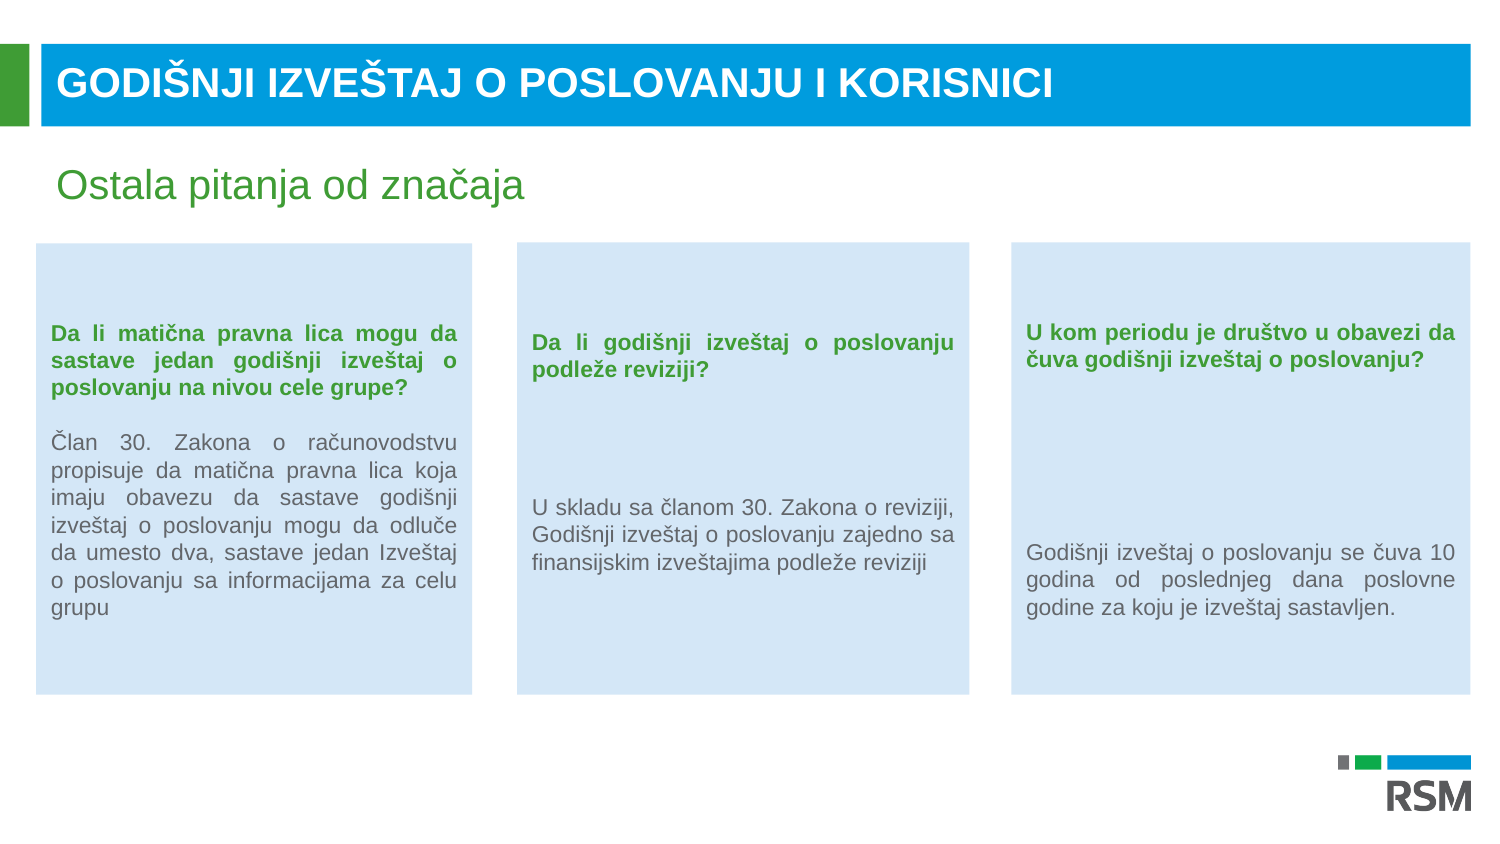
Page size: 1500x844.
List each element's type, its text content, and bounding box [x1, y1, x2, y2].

list GODIŠNJI IZVEŠTAJ O POSLOVANJU I KORISNICI [41, 58, 1446, 103]
text_box Da li matična pravna lica mogu da sastave jedan godišnji izveštaj o poslovanju na nivou cele grupe? Član 30. Zakona o računovodstvu propisuje da matična pravna lica koja imaju obavezu da sastave godišnji izveštaj o poslovanju mogu da odluče da umesto dva, sastave jedan Izveštaj o poslovanju sa informacijama za celu grupu [35, 243, 473, 696]
picture [1338, 755, 1471, 812]
text_box U kom periodu je društvo u obavezi da čuva godišnji izveštaj o poslovanju? Godišnji izveštaj o poslovanju se čuva 10 godina od poslednjeg dana poslovne godine za koju je izveštaj sastavljen. [1010, 242, 1471, 696]
text_box Da li godišnji izveštaj o poslovanju podleže reviziji? U skladu sa članom 30. Zakona o reviziji, Godišnji izveštaj o poslovanju zajedno sa finansijskim izveštajima podleže reviziji [516, 242, 970, 696]
list Ostala pitanja od značaja [41, 150, 1471, 230]
